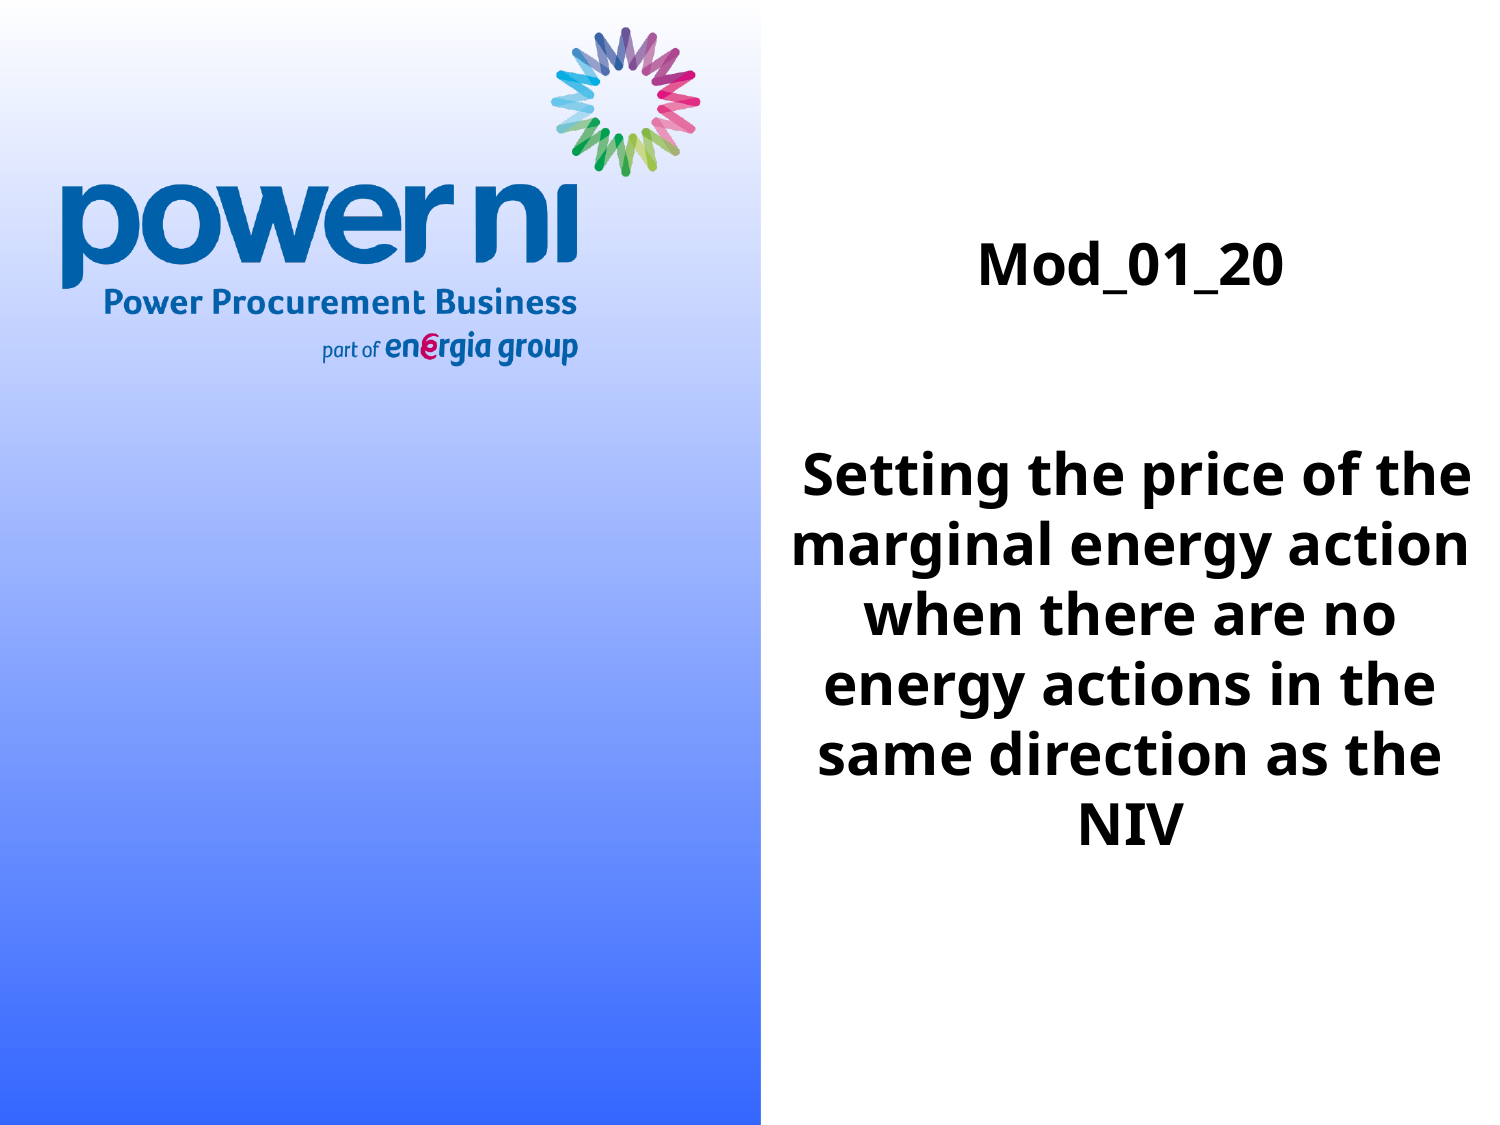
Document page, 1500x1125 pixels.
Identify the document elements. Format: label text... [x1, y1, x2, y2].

text_box Mod_01_20 Setting the price of the marginal energy action when there are no energy actions in the same direction as the NIV [760, 0, 1500, 1125]
picture [54, 19, 708, 374]
